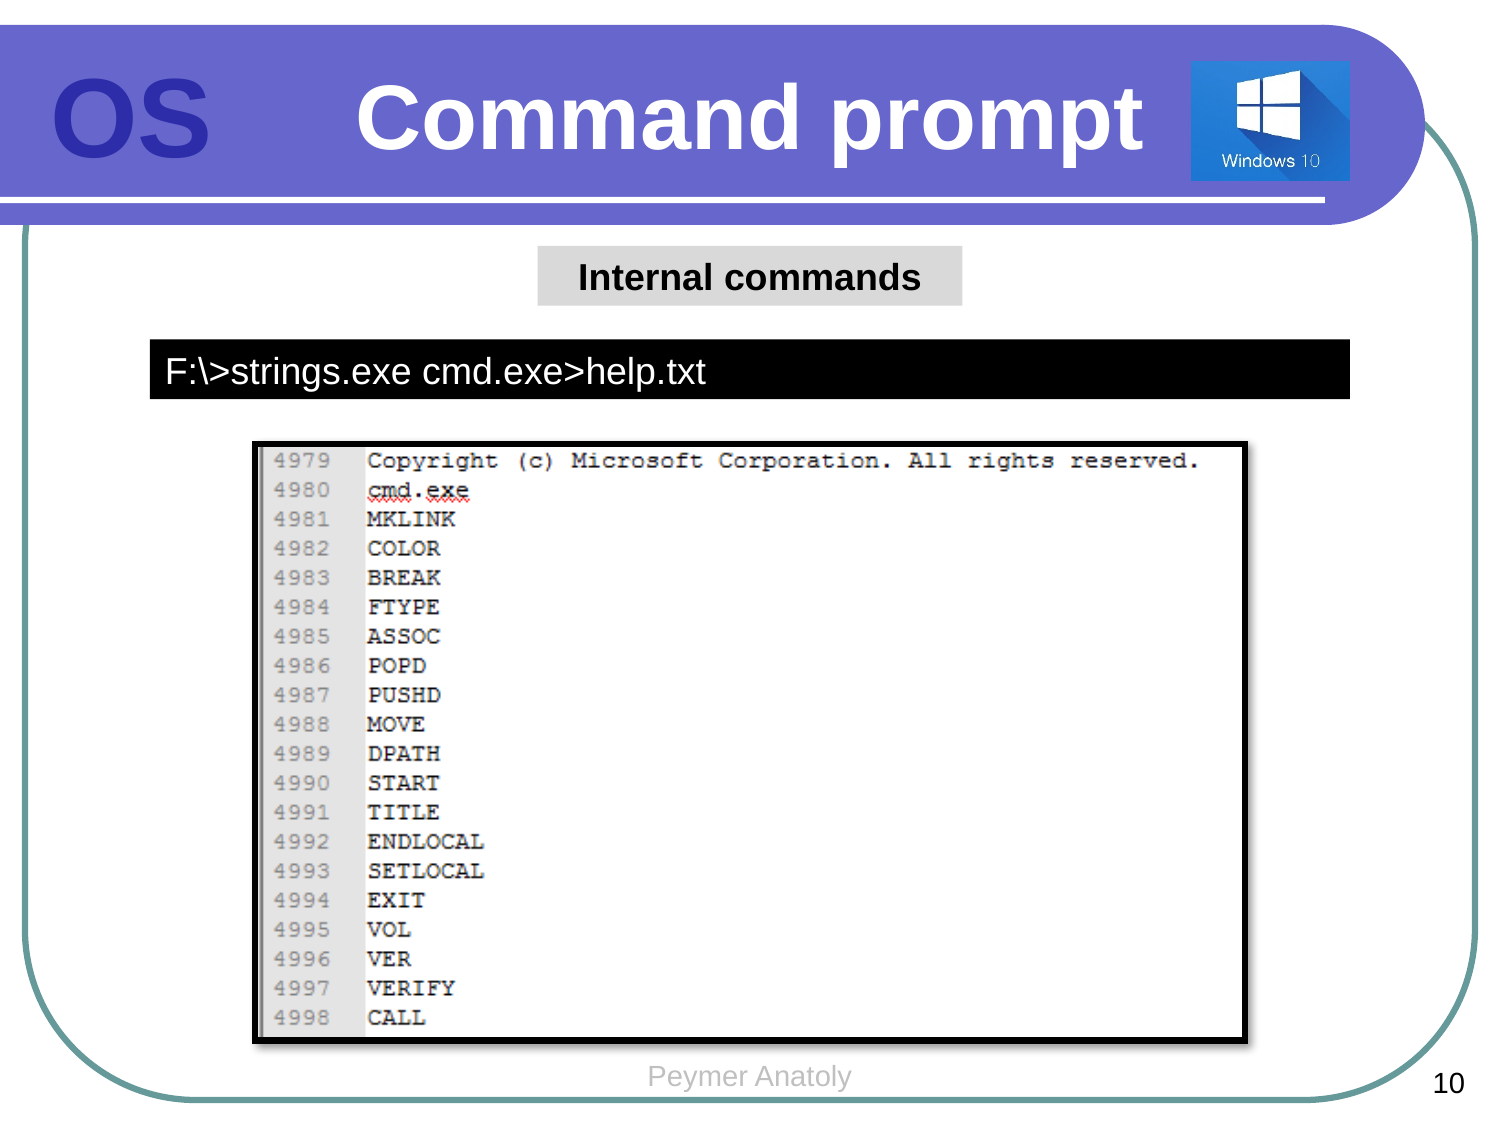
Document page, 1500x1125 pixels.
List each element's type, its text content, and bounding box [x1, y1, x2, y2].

text_box Command prompt [304, 24, 1196, 200]
text_box F:\>strings.exe cmd.exe>help.txt [149, 339, 1350, 400]
text_box [1196, 190, 1257, 200]
text_box [24, 125, 1475, 1101]
slide_number 9 [1379, 1056, 1481, 1108]
text_box Internal commands [537, 245, 963, 306]
text_box [1196, 24, 1321, 59]
text_box OS [24, 37, 238, 188]
picture [258, 446, 1242, 1038]
text_box [0, 200, 1311, 225]
text_box [0, 24, 304, 199]
picture [1190, 60, 1351, 181]
text_box [1249, 24, 1426, 225]
